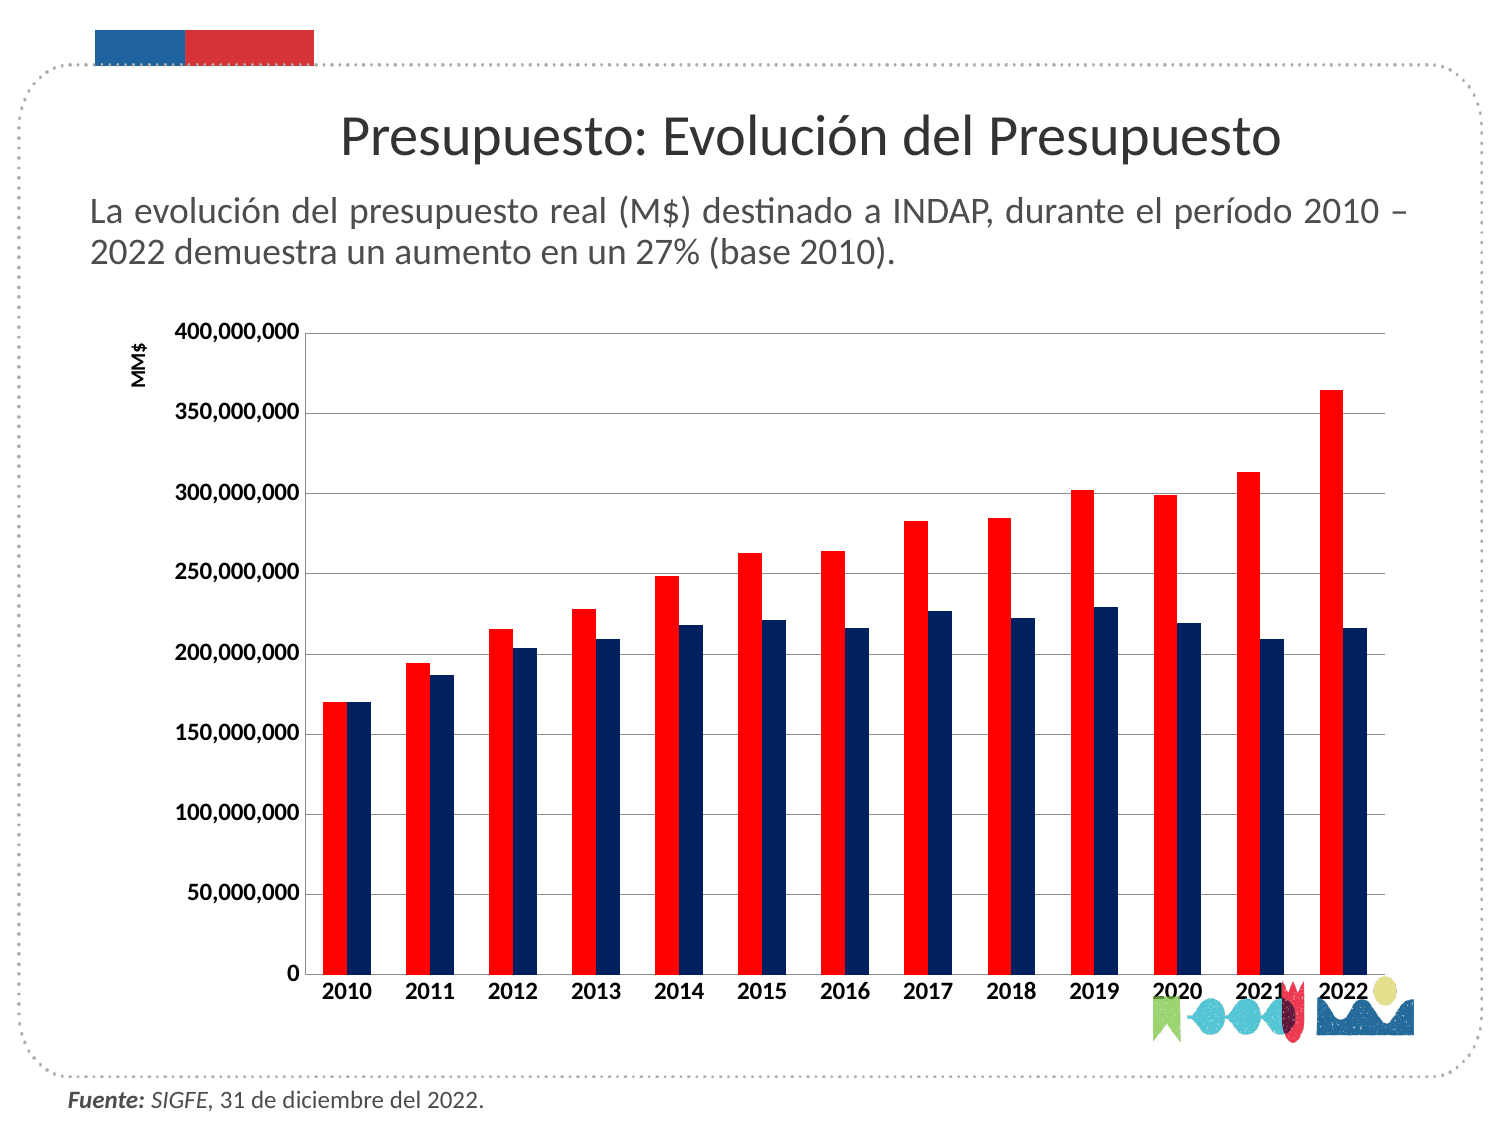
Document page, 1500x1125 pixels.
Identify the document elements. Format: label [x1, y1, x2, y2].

text_box [17, 30, 1483, 1122]
